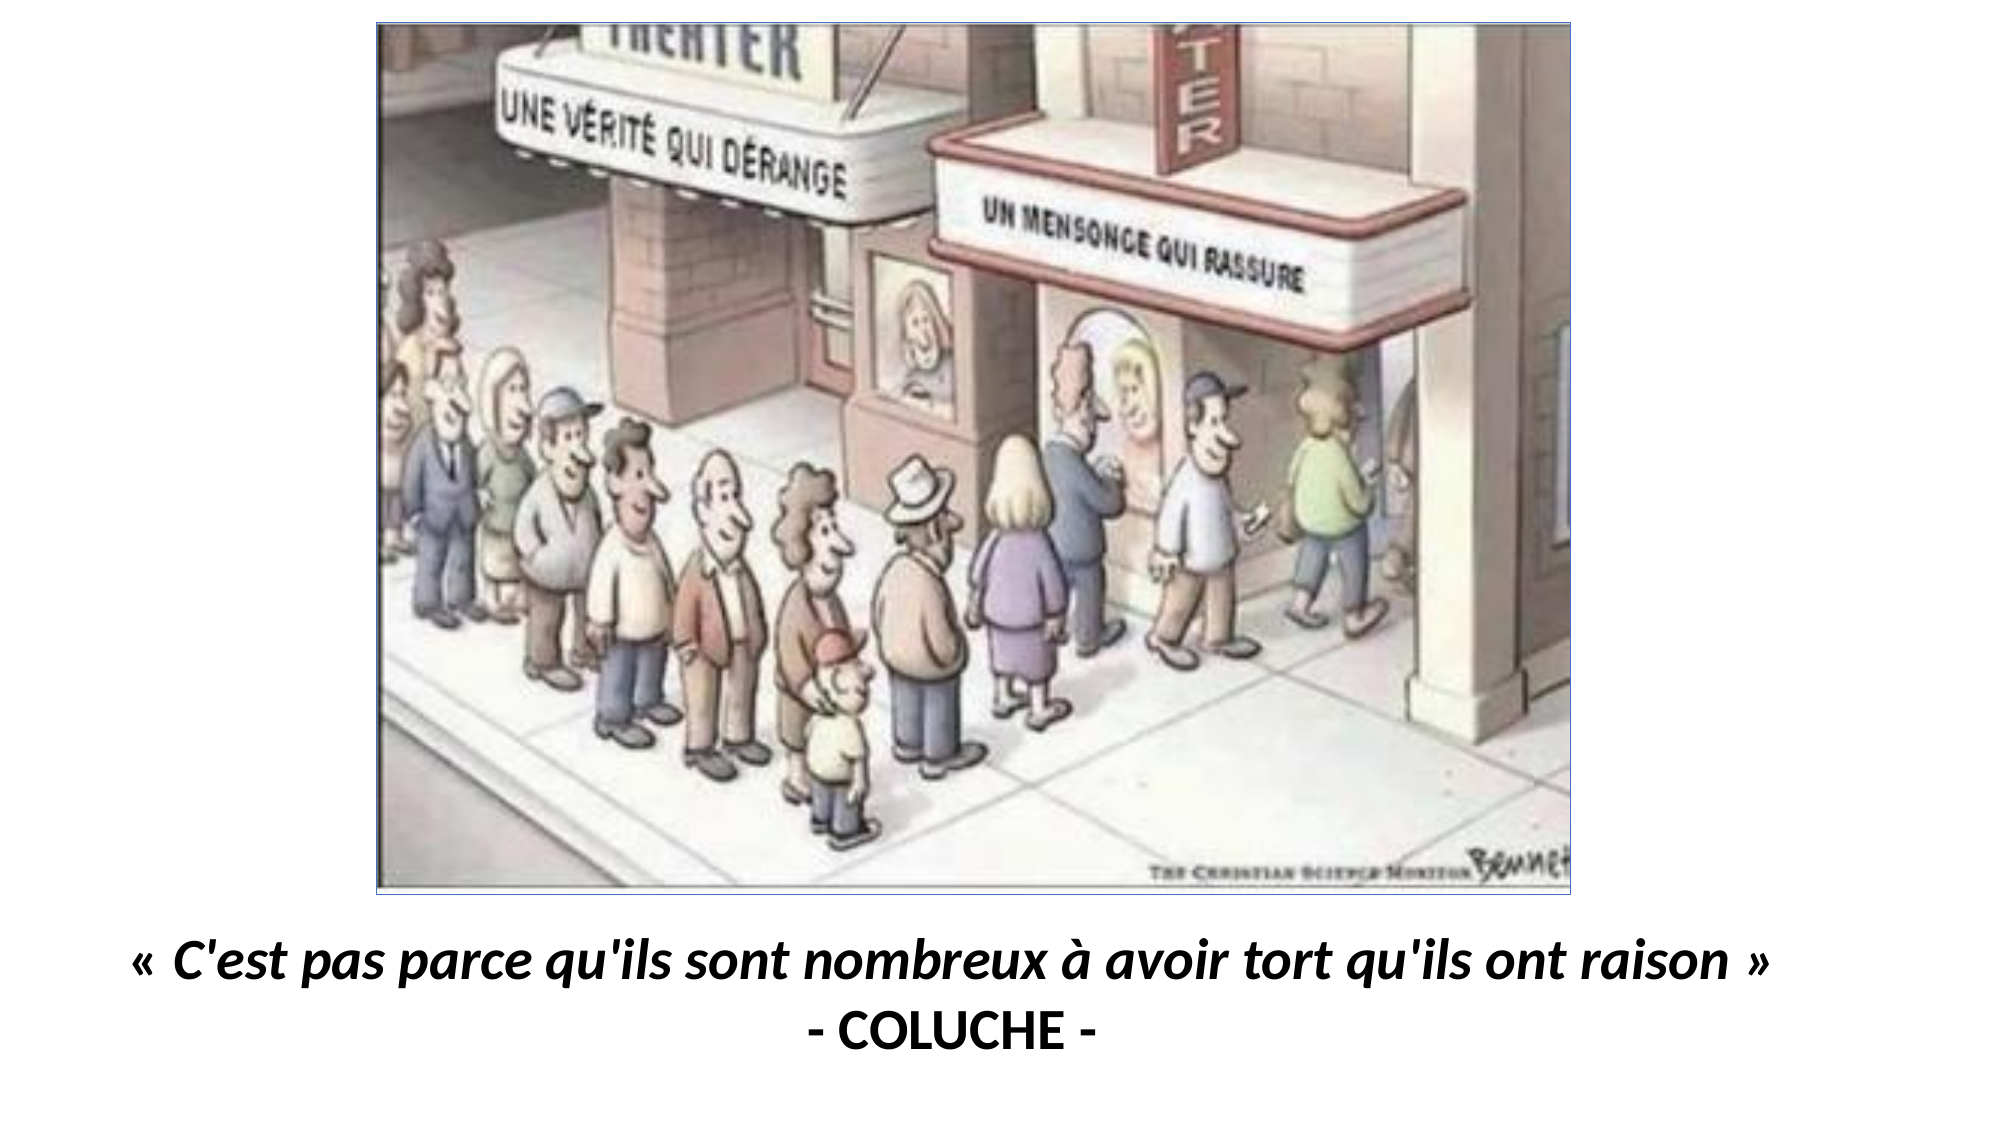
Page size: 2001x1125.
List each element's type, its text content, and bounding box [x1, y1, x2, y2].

text_box « C'est pas parce qu'ils sont nombreux à avoir tort qu'ils ont raison » - COLUCHE - [0, 913, 1905, 1114]
picture [376, 22, 1571, 895]
